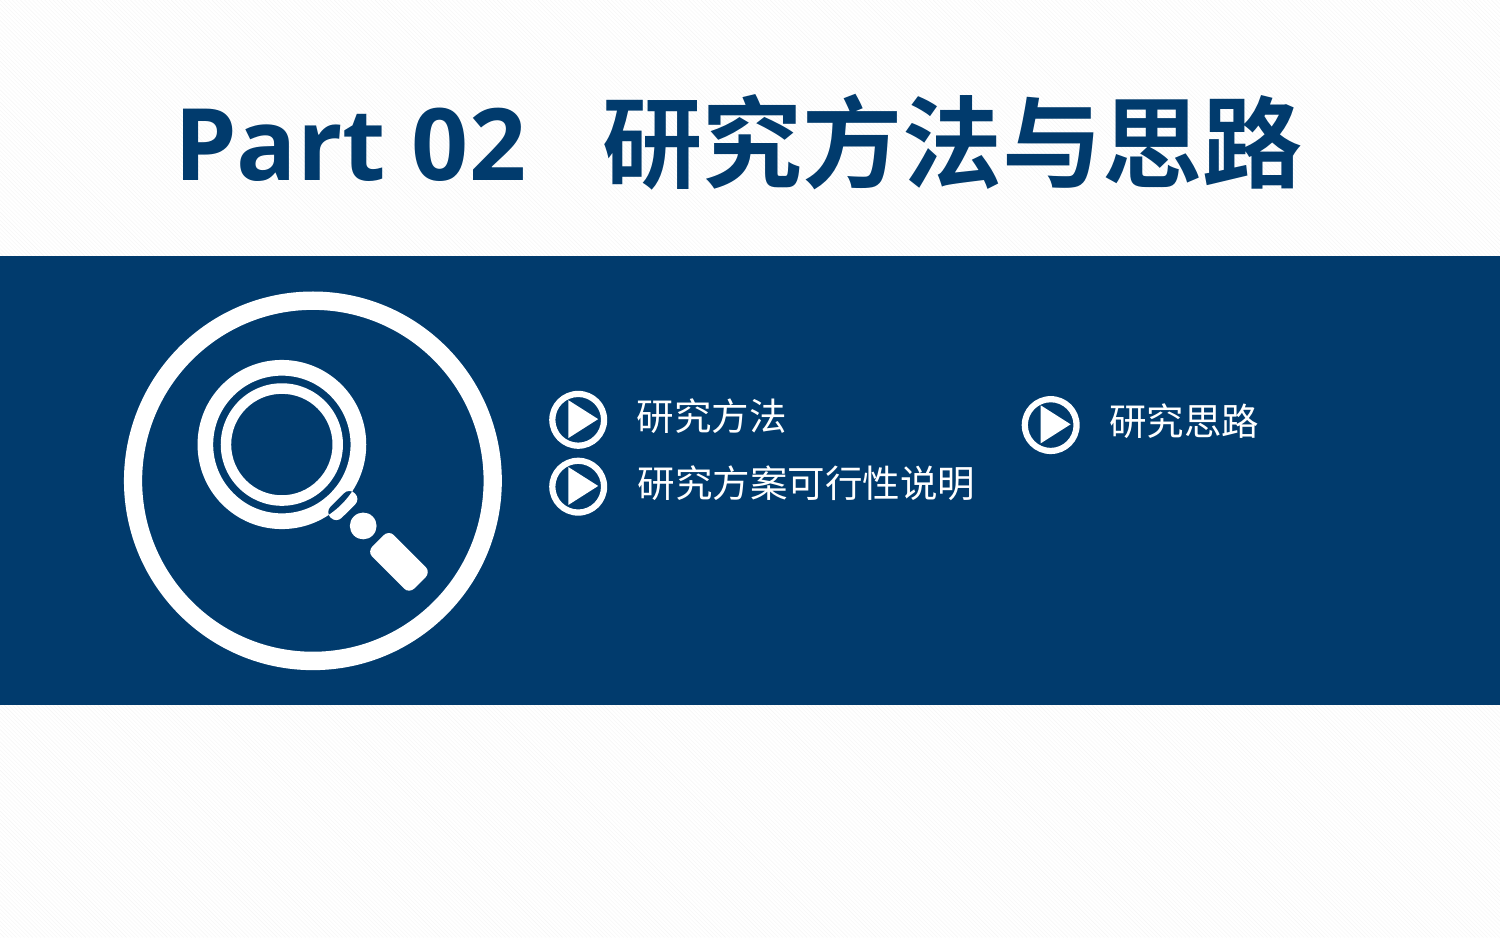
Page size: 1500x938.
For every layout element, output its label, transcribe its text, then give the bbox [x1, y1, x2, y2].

text_box [0, 254, 1500, 707]
text_box Part 02 研究方法与思路 [159, 72, 1329, 208]
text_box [548, 385, 803, 450]
text_box [123, 291, 502, 671]
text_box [1021, 390, 1276, 455]
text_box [548, 452, 993, 516]
